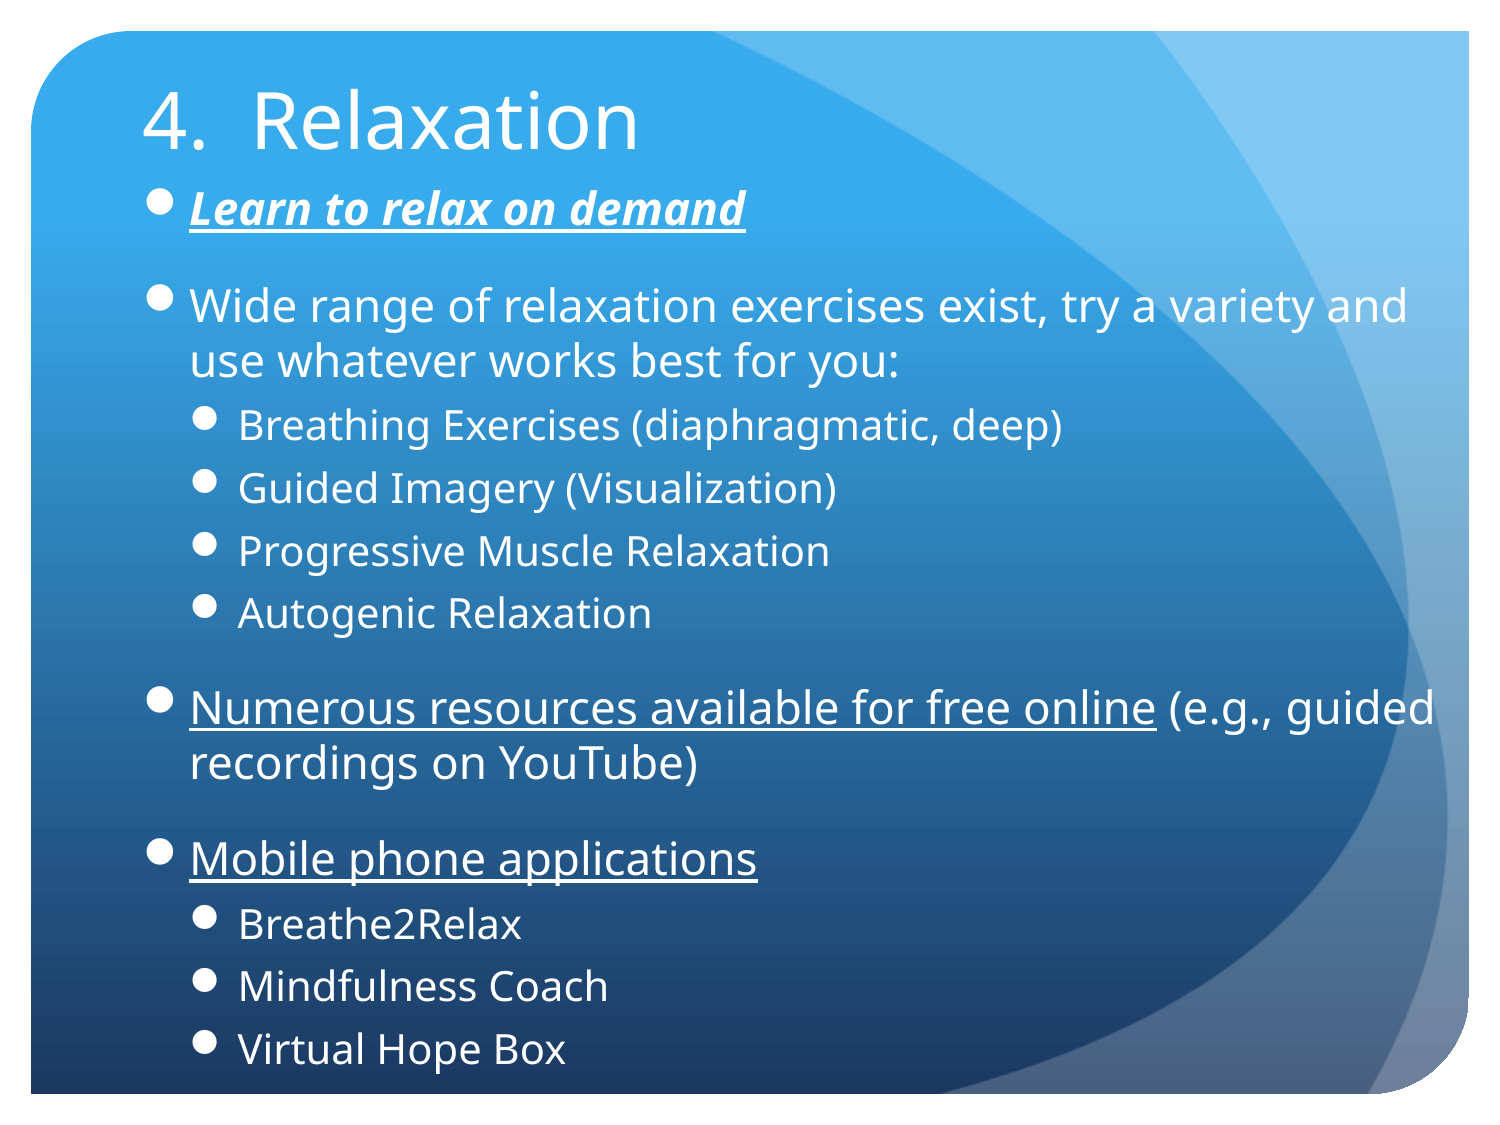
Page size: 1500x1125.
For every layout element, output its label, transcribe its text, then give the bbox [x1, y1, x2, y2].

list Learn to relax on demand Wide range of relaxation exercises exist, try a variety and use whatever works best for you: Breathing Exercises (diaphragmatic, deep) Guided Imagery (Visualization) Progressive Muscle Relaxation Autogenic Relaxation Numerous resources available for free online (e.g., guided recordings on YouTube) Mobile phone applications Breathe2Relax Mindfulness Coach Virtual Hope Box [127, 172, 1463, 1097]
title 4. Relaxation [127, 49, 1372, 172]
picture [24, 30, 1473, 1094]
